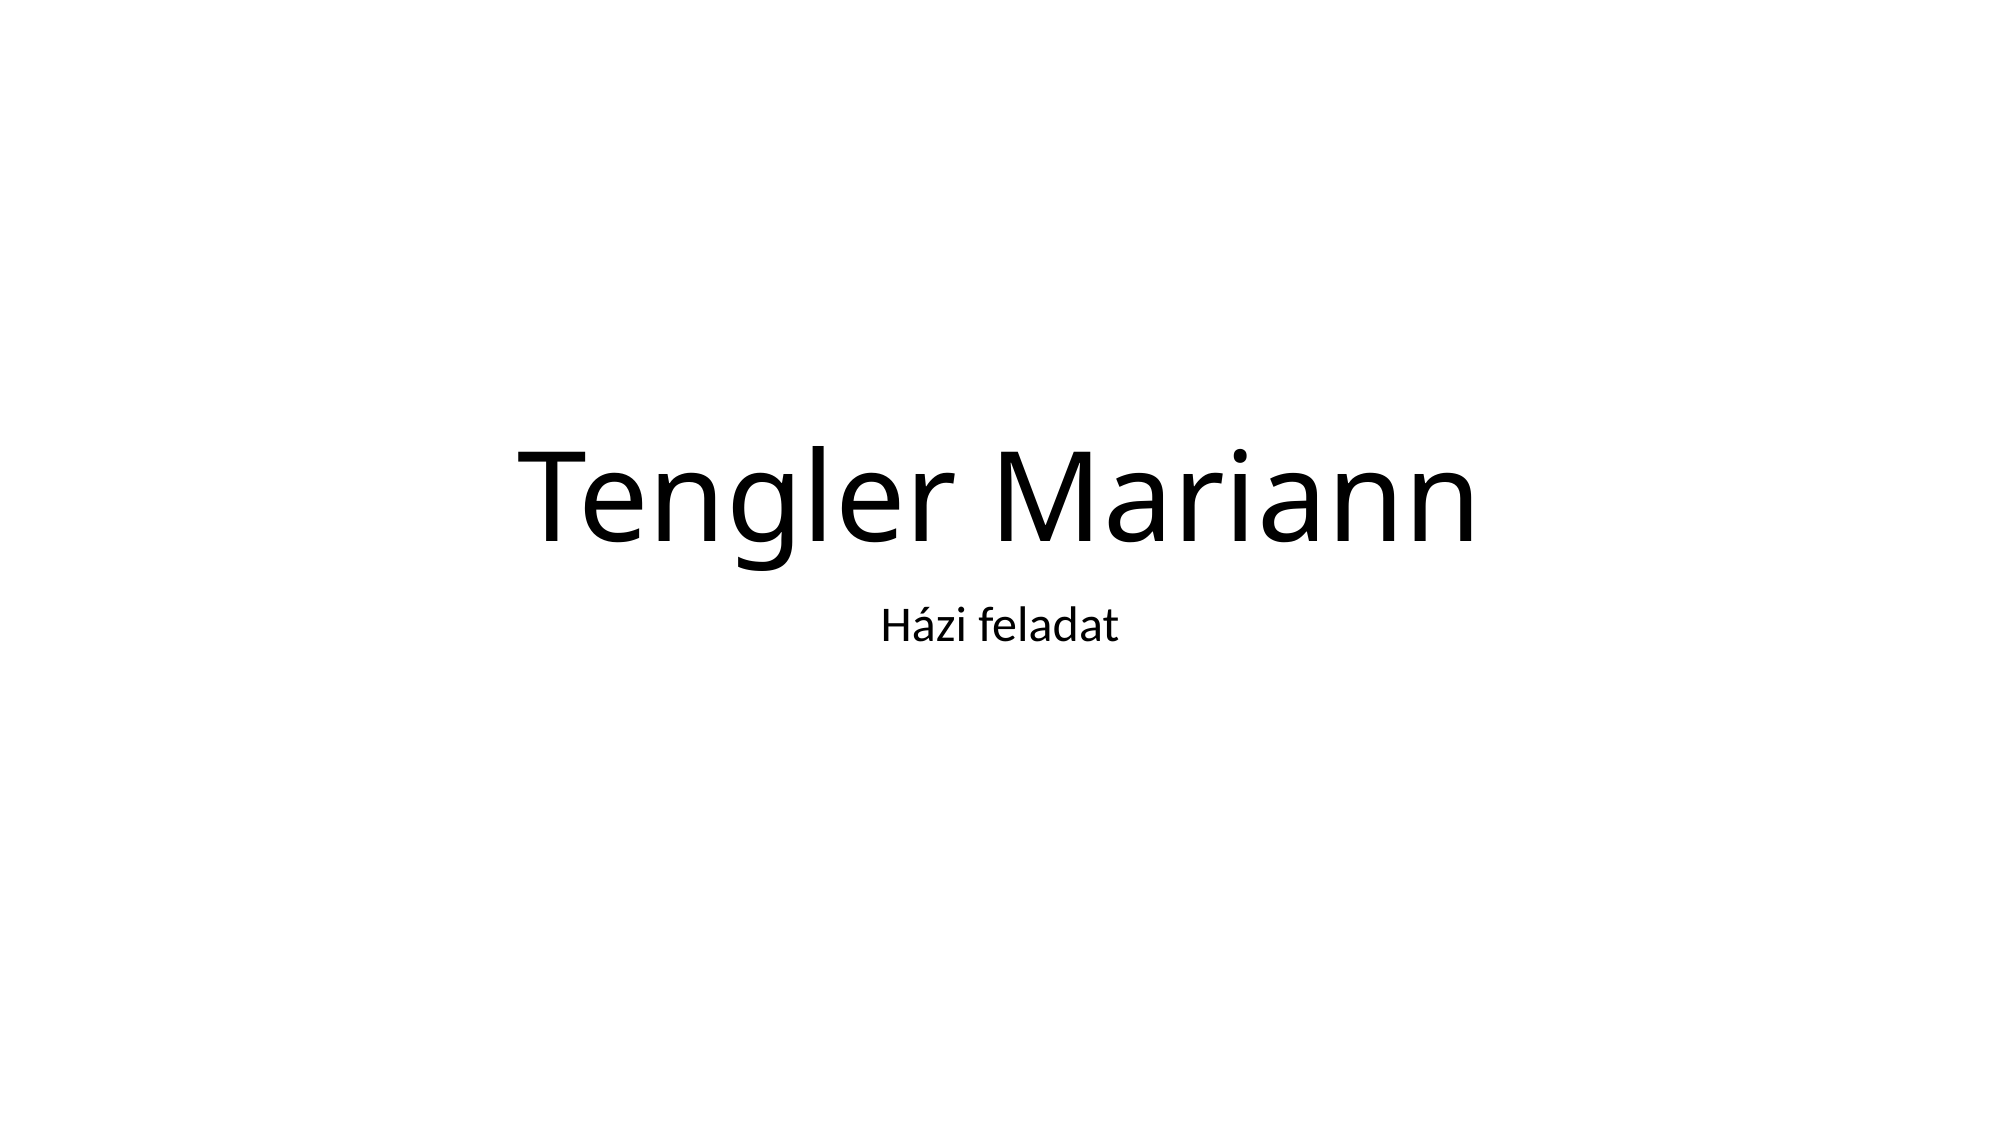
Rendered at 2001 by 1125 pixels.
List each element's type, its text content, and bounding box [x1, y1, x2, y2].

subtitle Házi feladat [249, 590, 1750, 863]
title Tengler Mariann [249, 184, 1750, 576]
